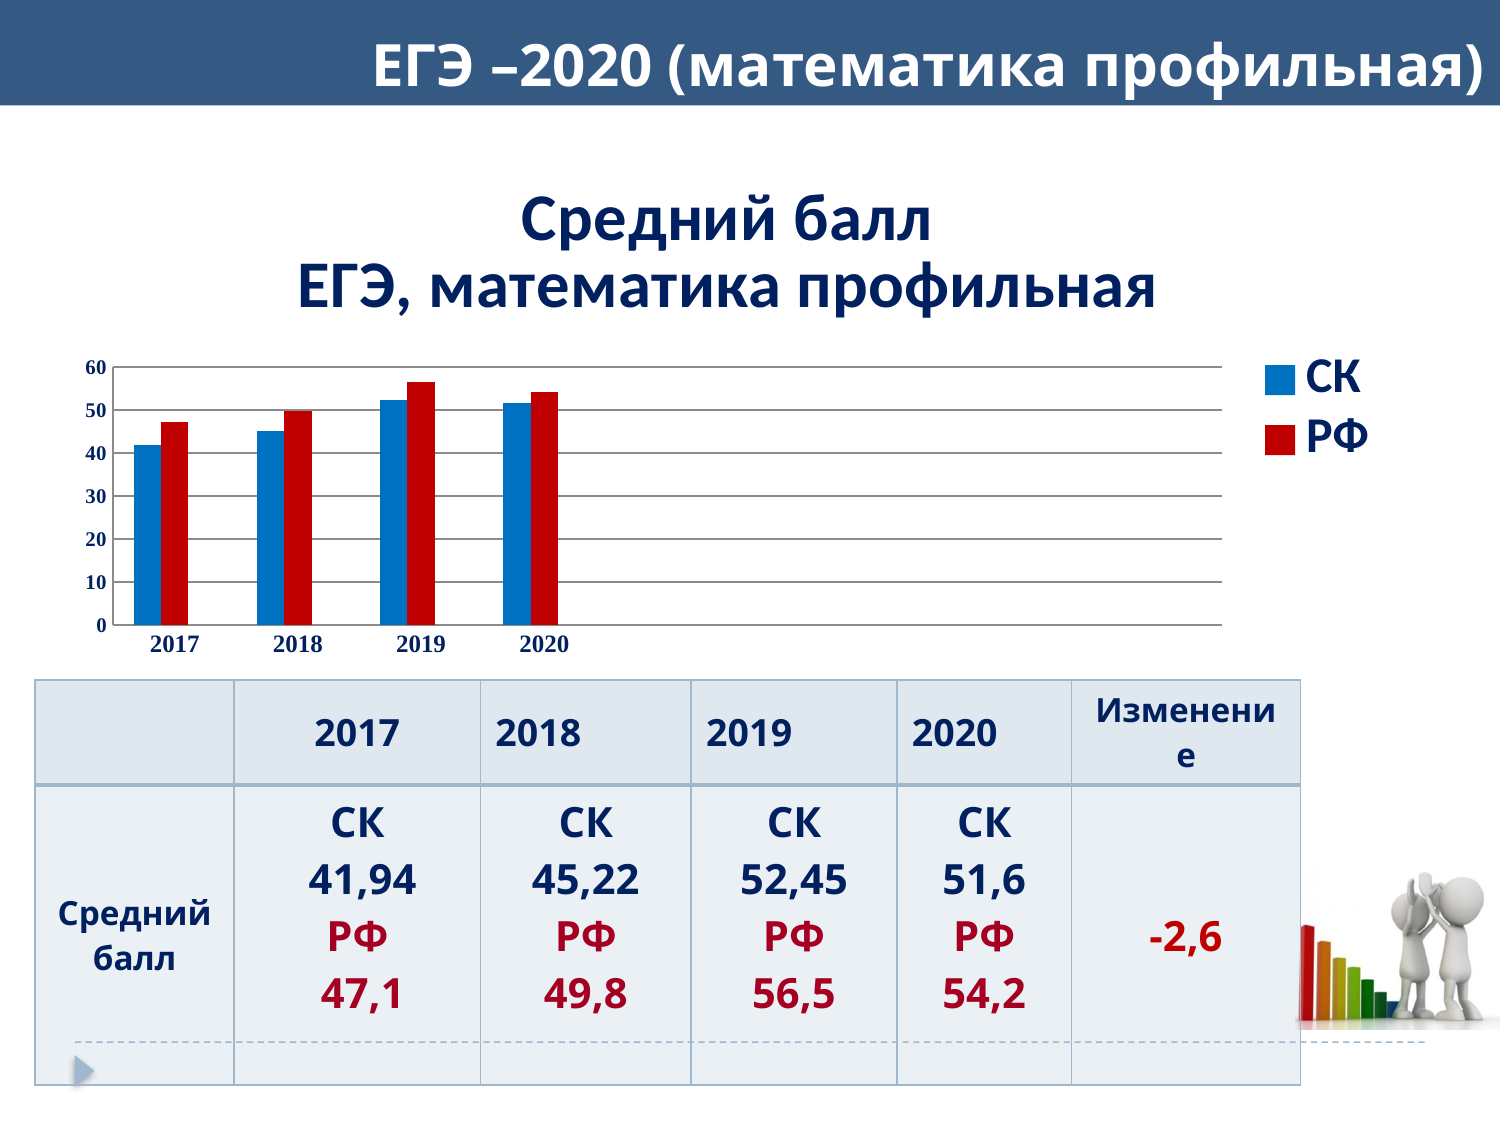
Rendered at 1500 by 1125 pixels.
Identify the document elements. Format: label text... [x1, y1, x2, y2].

table_cell -2,6 [1072, 787, 1300, 1084]
table_header 2018 [481, 681, 690, 783]
picture [1294, 866, 1500, 1030]
table_header 2017 [235, 681, 480, 783]
chart [58, 152, 1398, 669]
table_cell СК 52,45 РФ 56,5 [692, 787, 896, 1084]
table_header 2019 [692, 681, 896, 783]
table_header [36, 681, 233, 783]
table_header 2020 [898, 681, 1071, 783]
table_cell СК 41,94 РФ 47,1 [235, 787, 480, 1084]
table_header Изменение [1072, 681, 1300, 783]
table_cell СК 51,6 РФ 54,2 [898, 787, 1071, 1084]
text_box ЕГЭ –2020 (математика профильная) [0, 0, 1500, 106]
table_cell СК 45,22 РФ 49,8 [481, 787, 690, 1084]
table_cell Средний балл [36, 787, 233, 1084]
